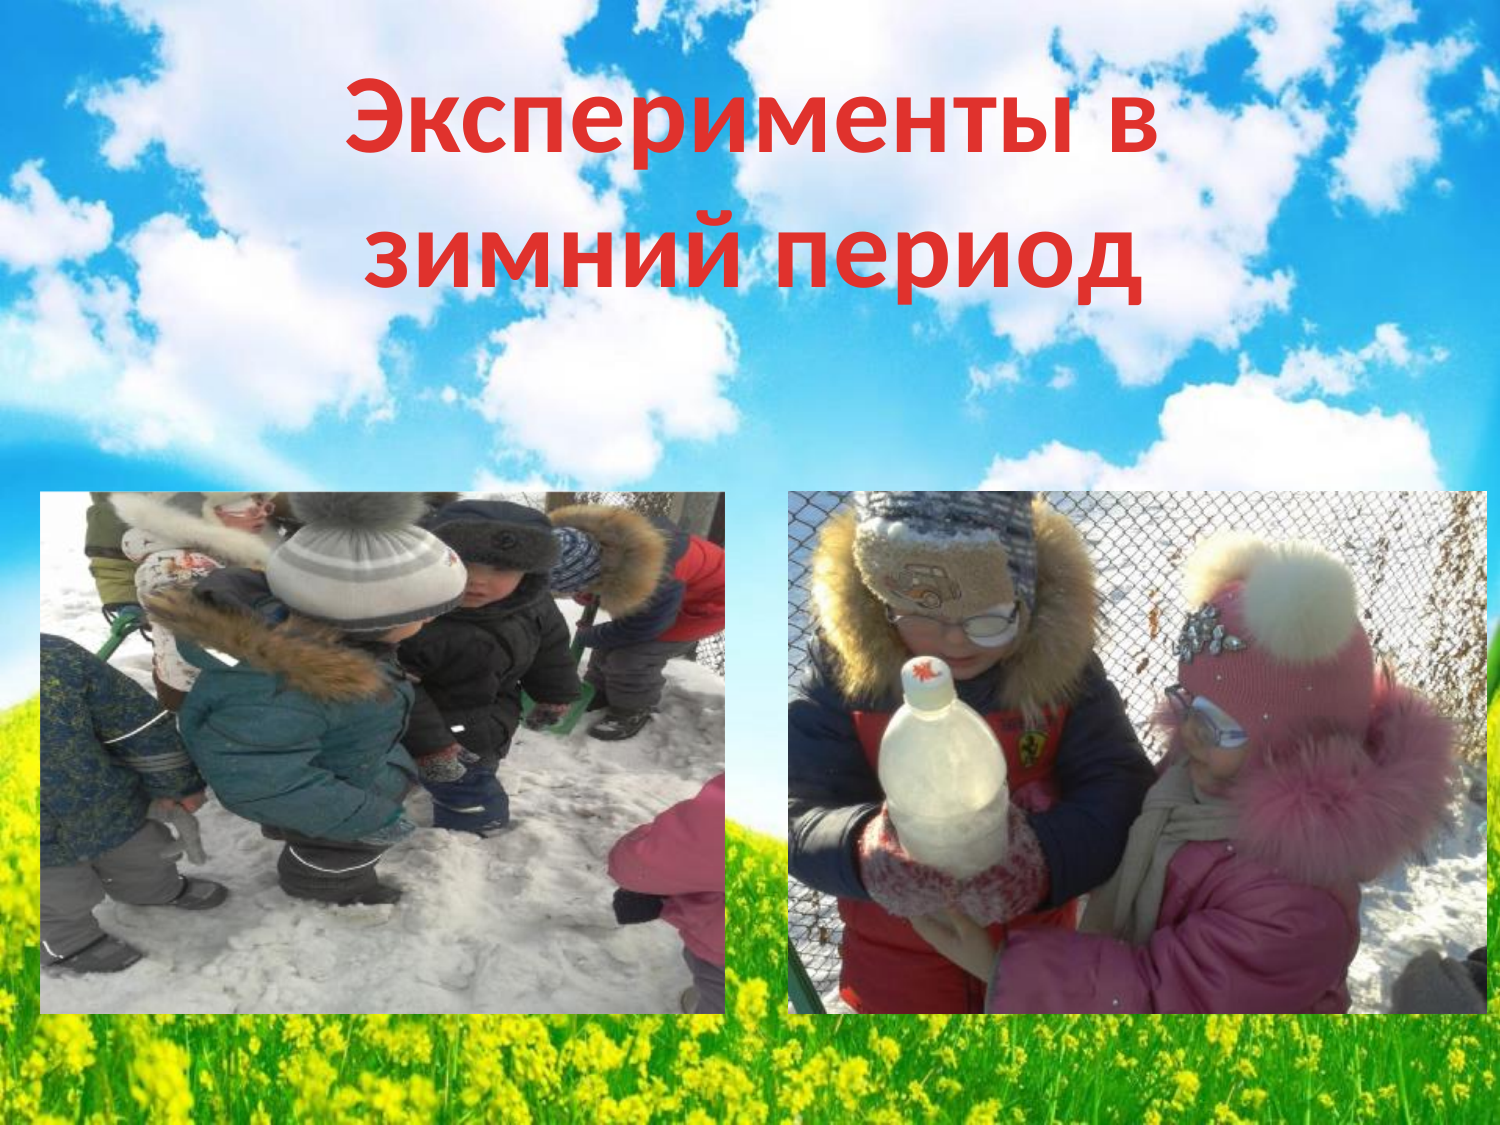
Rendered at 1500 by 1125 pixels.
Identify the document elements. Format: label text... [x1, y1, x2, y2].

text_box Эксперименты в зимний период [259, 32, 1249, 318]
picture [0, 0, 1500, 1125]
